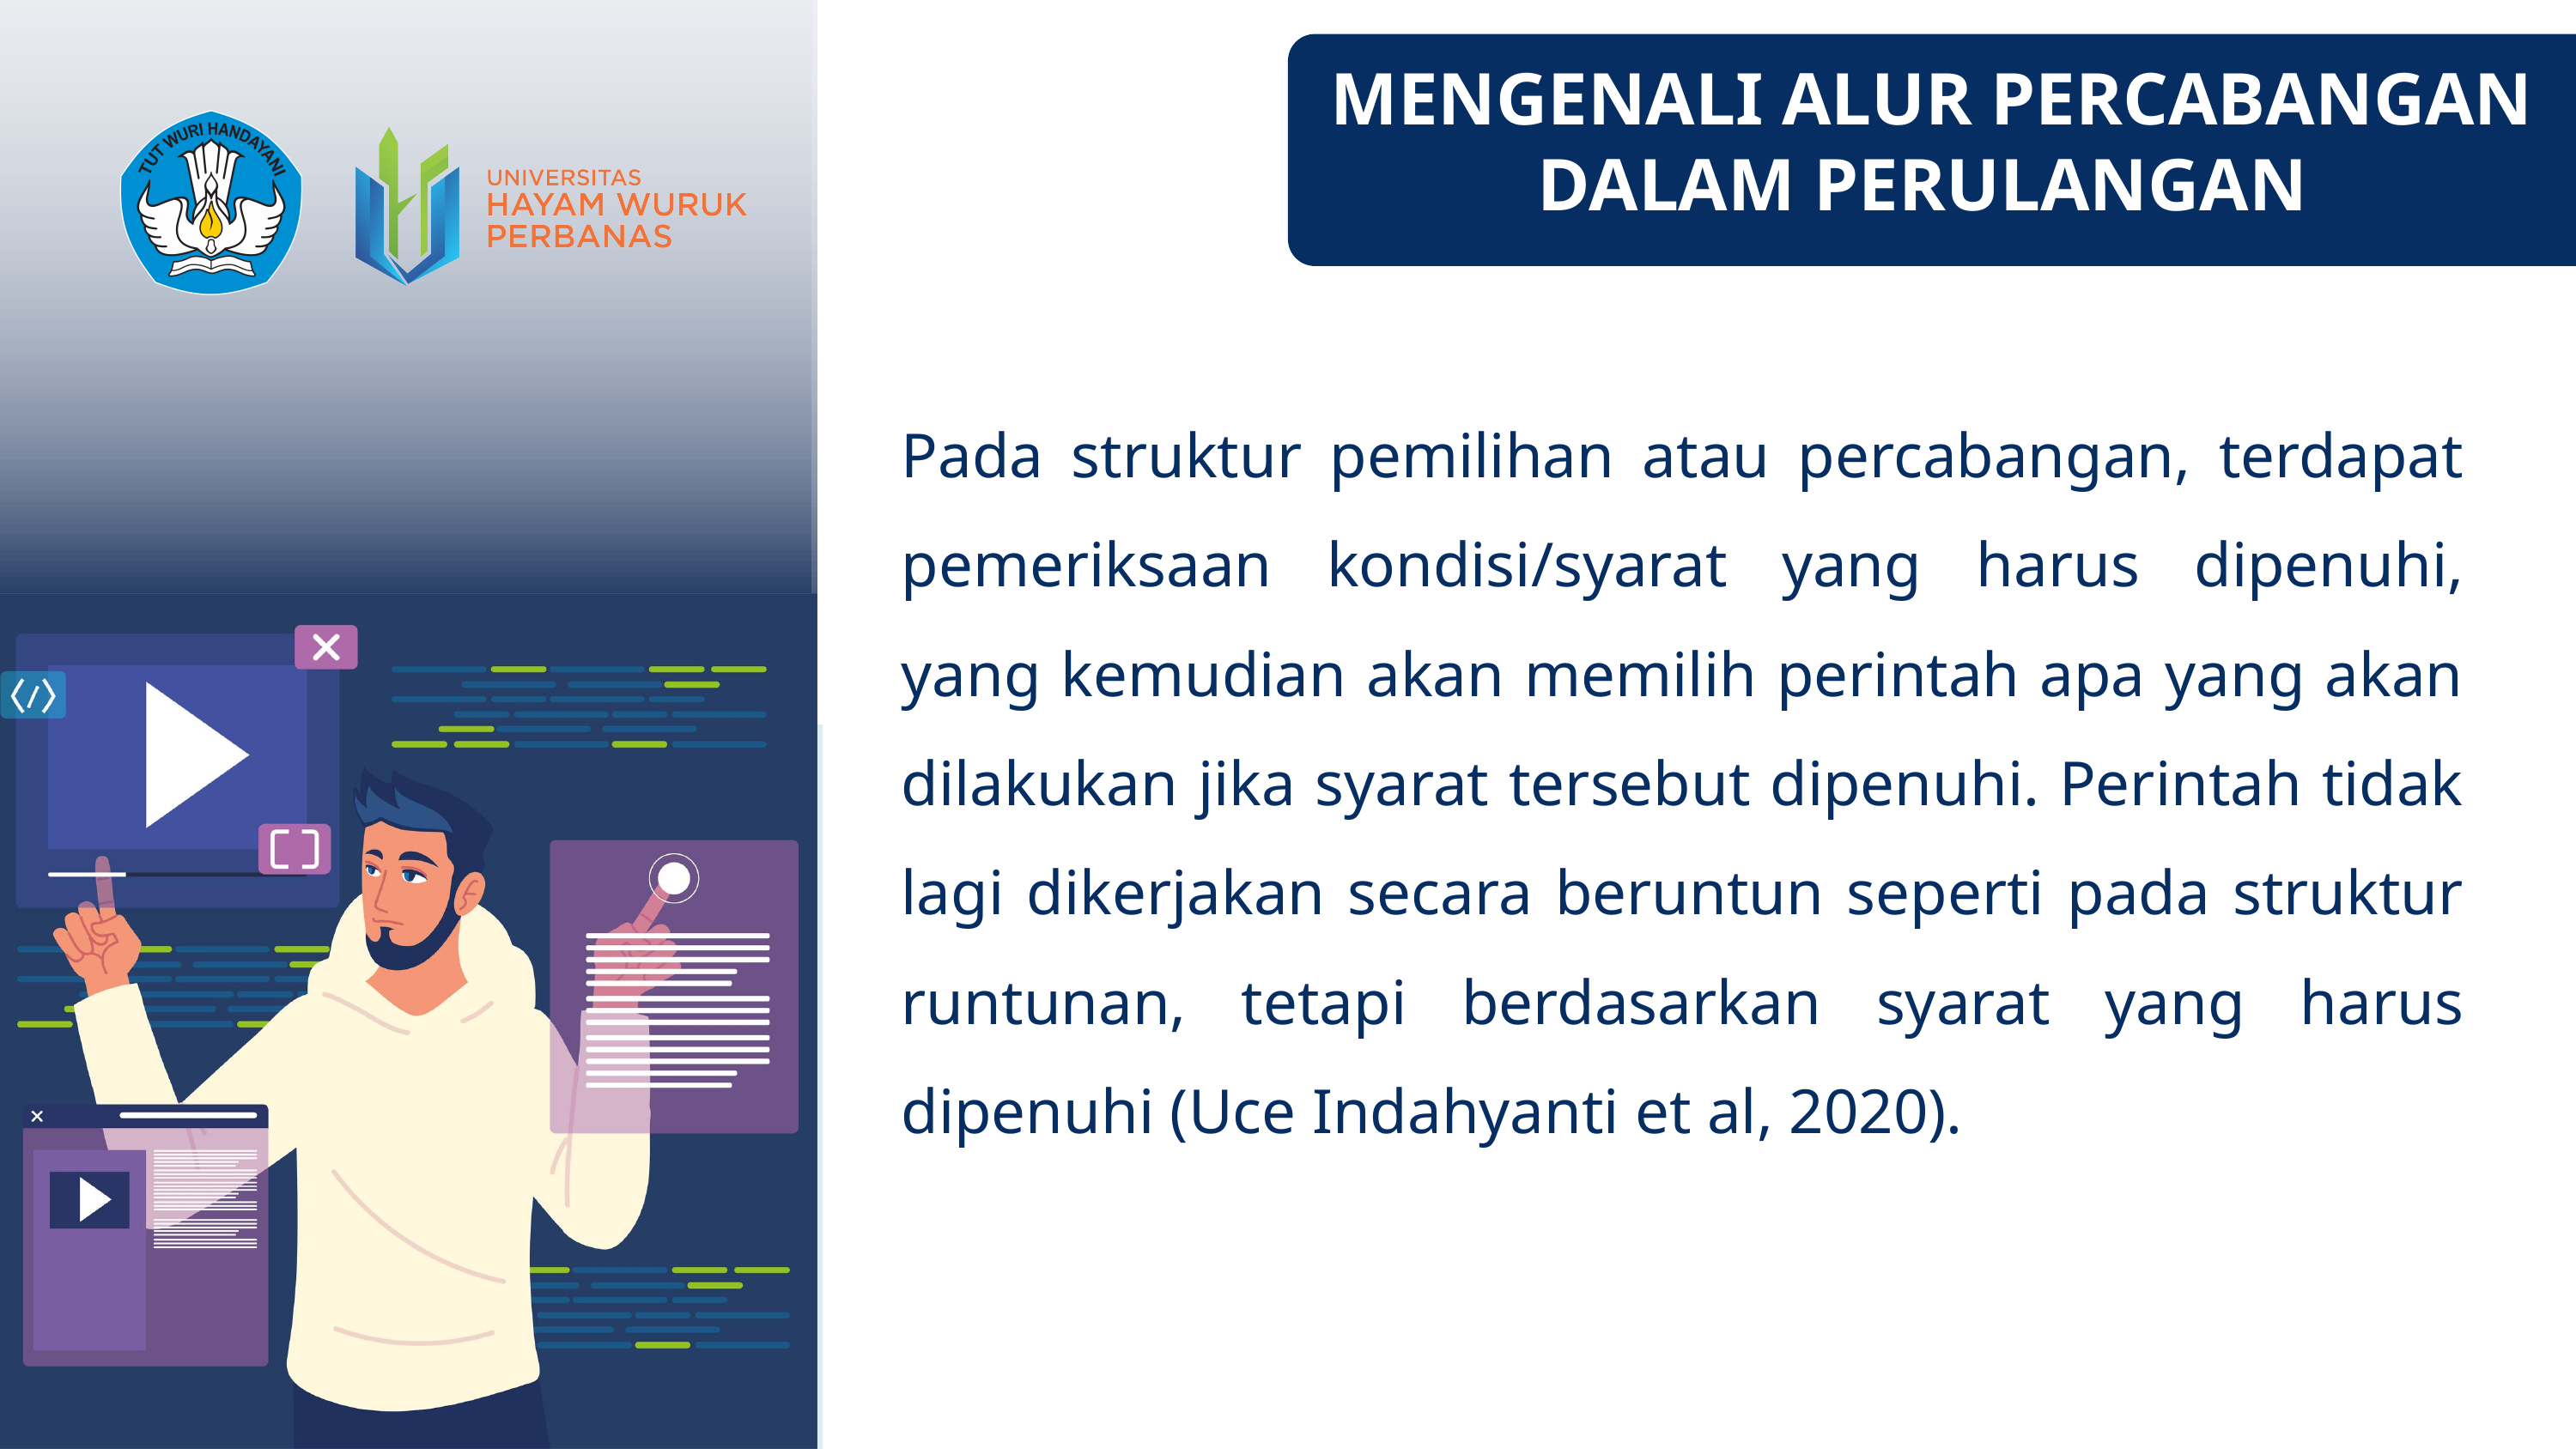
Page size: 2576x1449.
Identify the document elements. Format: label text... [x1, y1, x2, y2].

text_box Pada struktur pemilihan atau percabangan, terdapat pemeriksaan kondisi/syarat yang harus dipenuhi, yang kemudian akan memilih perintah apa yang akan dilakukan jika syarat tersebut dipenuhi. Perintah tidak lagi dikerjakan secara beruntun seperti pada struktur runtunan, tetapi berdasarkan syarat yang harus dipenuhi (Uce Indahyanti et al, 2020). [901, 380, 2465, 1146]
picture [0, 0, 817, 1449]
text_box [1287, 21, 2576, 312]
